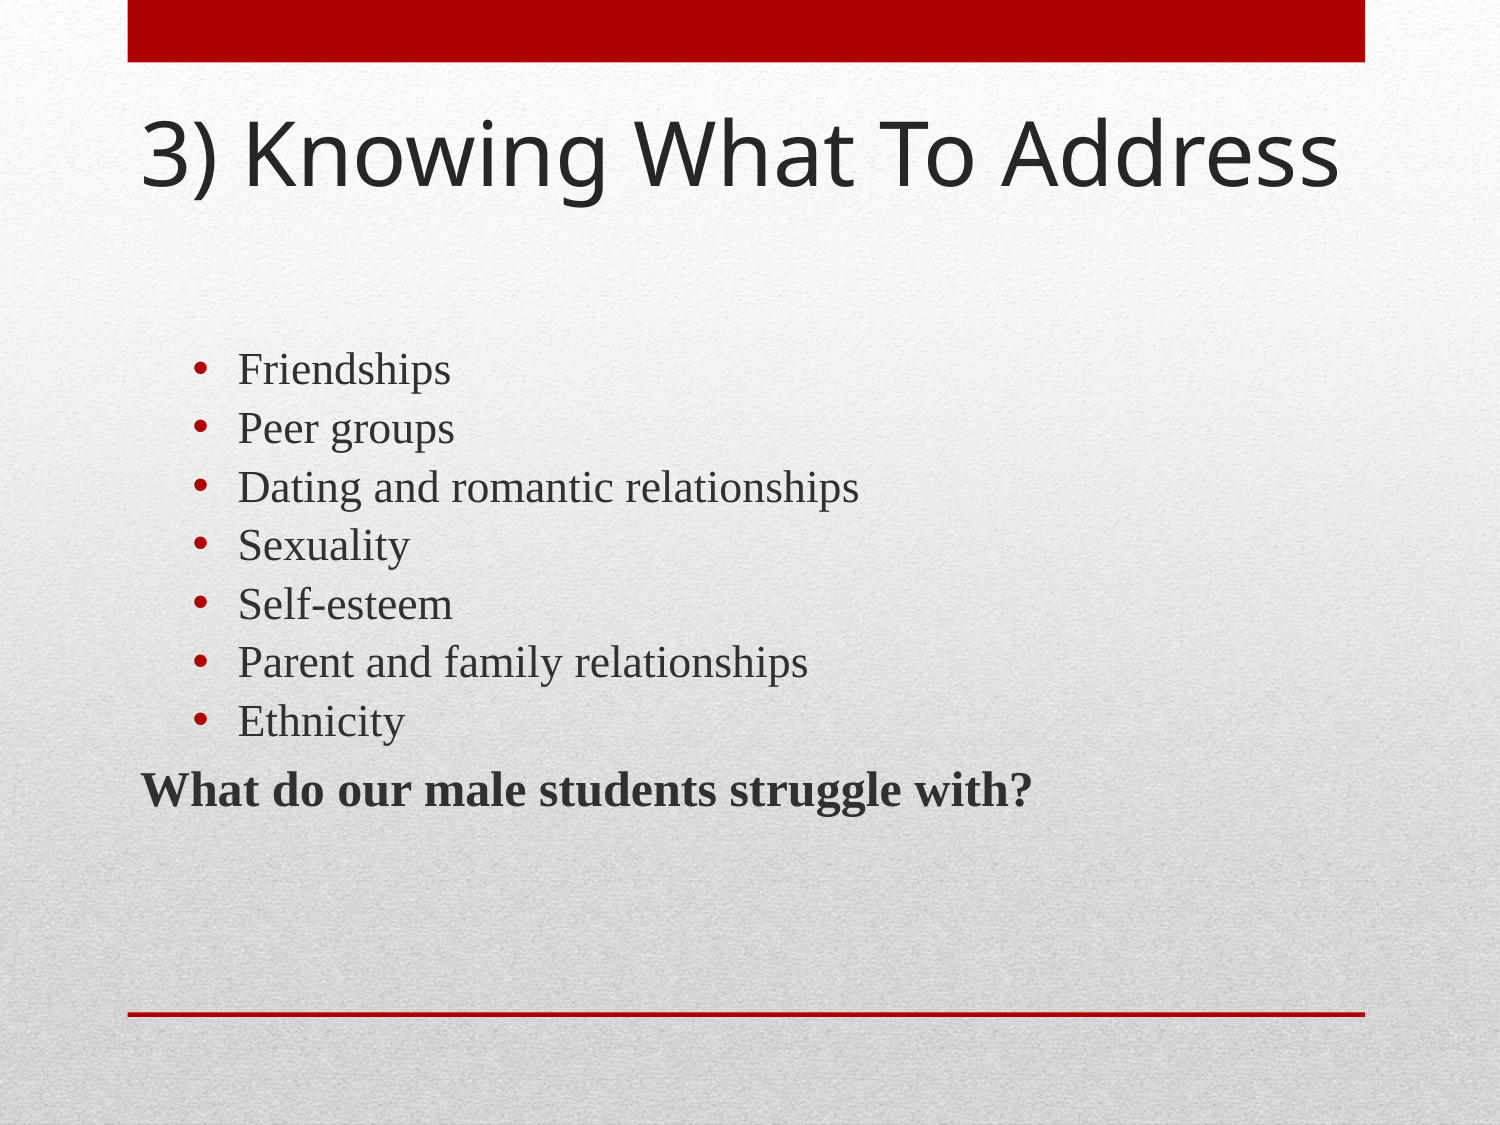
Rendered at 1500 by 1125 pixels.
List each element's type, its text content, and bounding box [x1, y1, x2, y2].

title 3) Knowing What To Address [125, 62, 1363, 200]
list Friendships Peer groups Dating and romantic relationships Sexuality Self-esteem Parent and family relationships Ethnicity What do our male students struggle with? [125, 200, 1363, 963]
